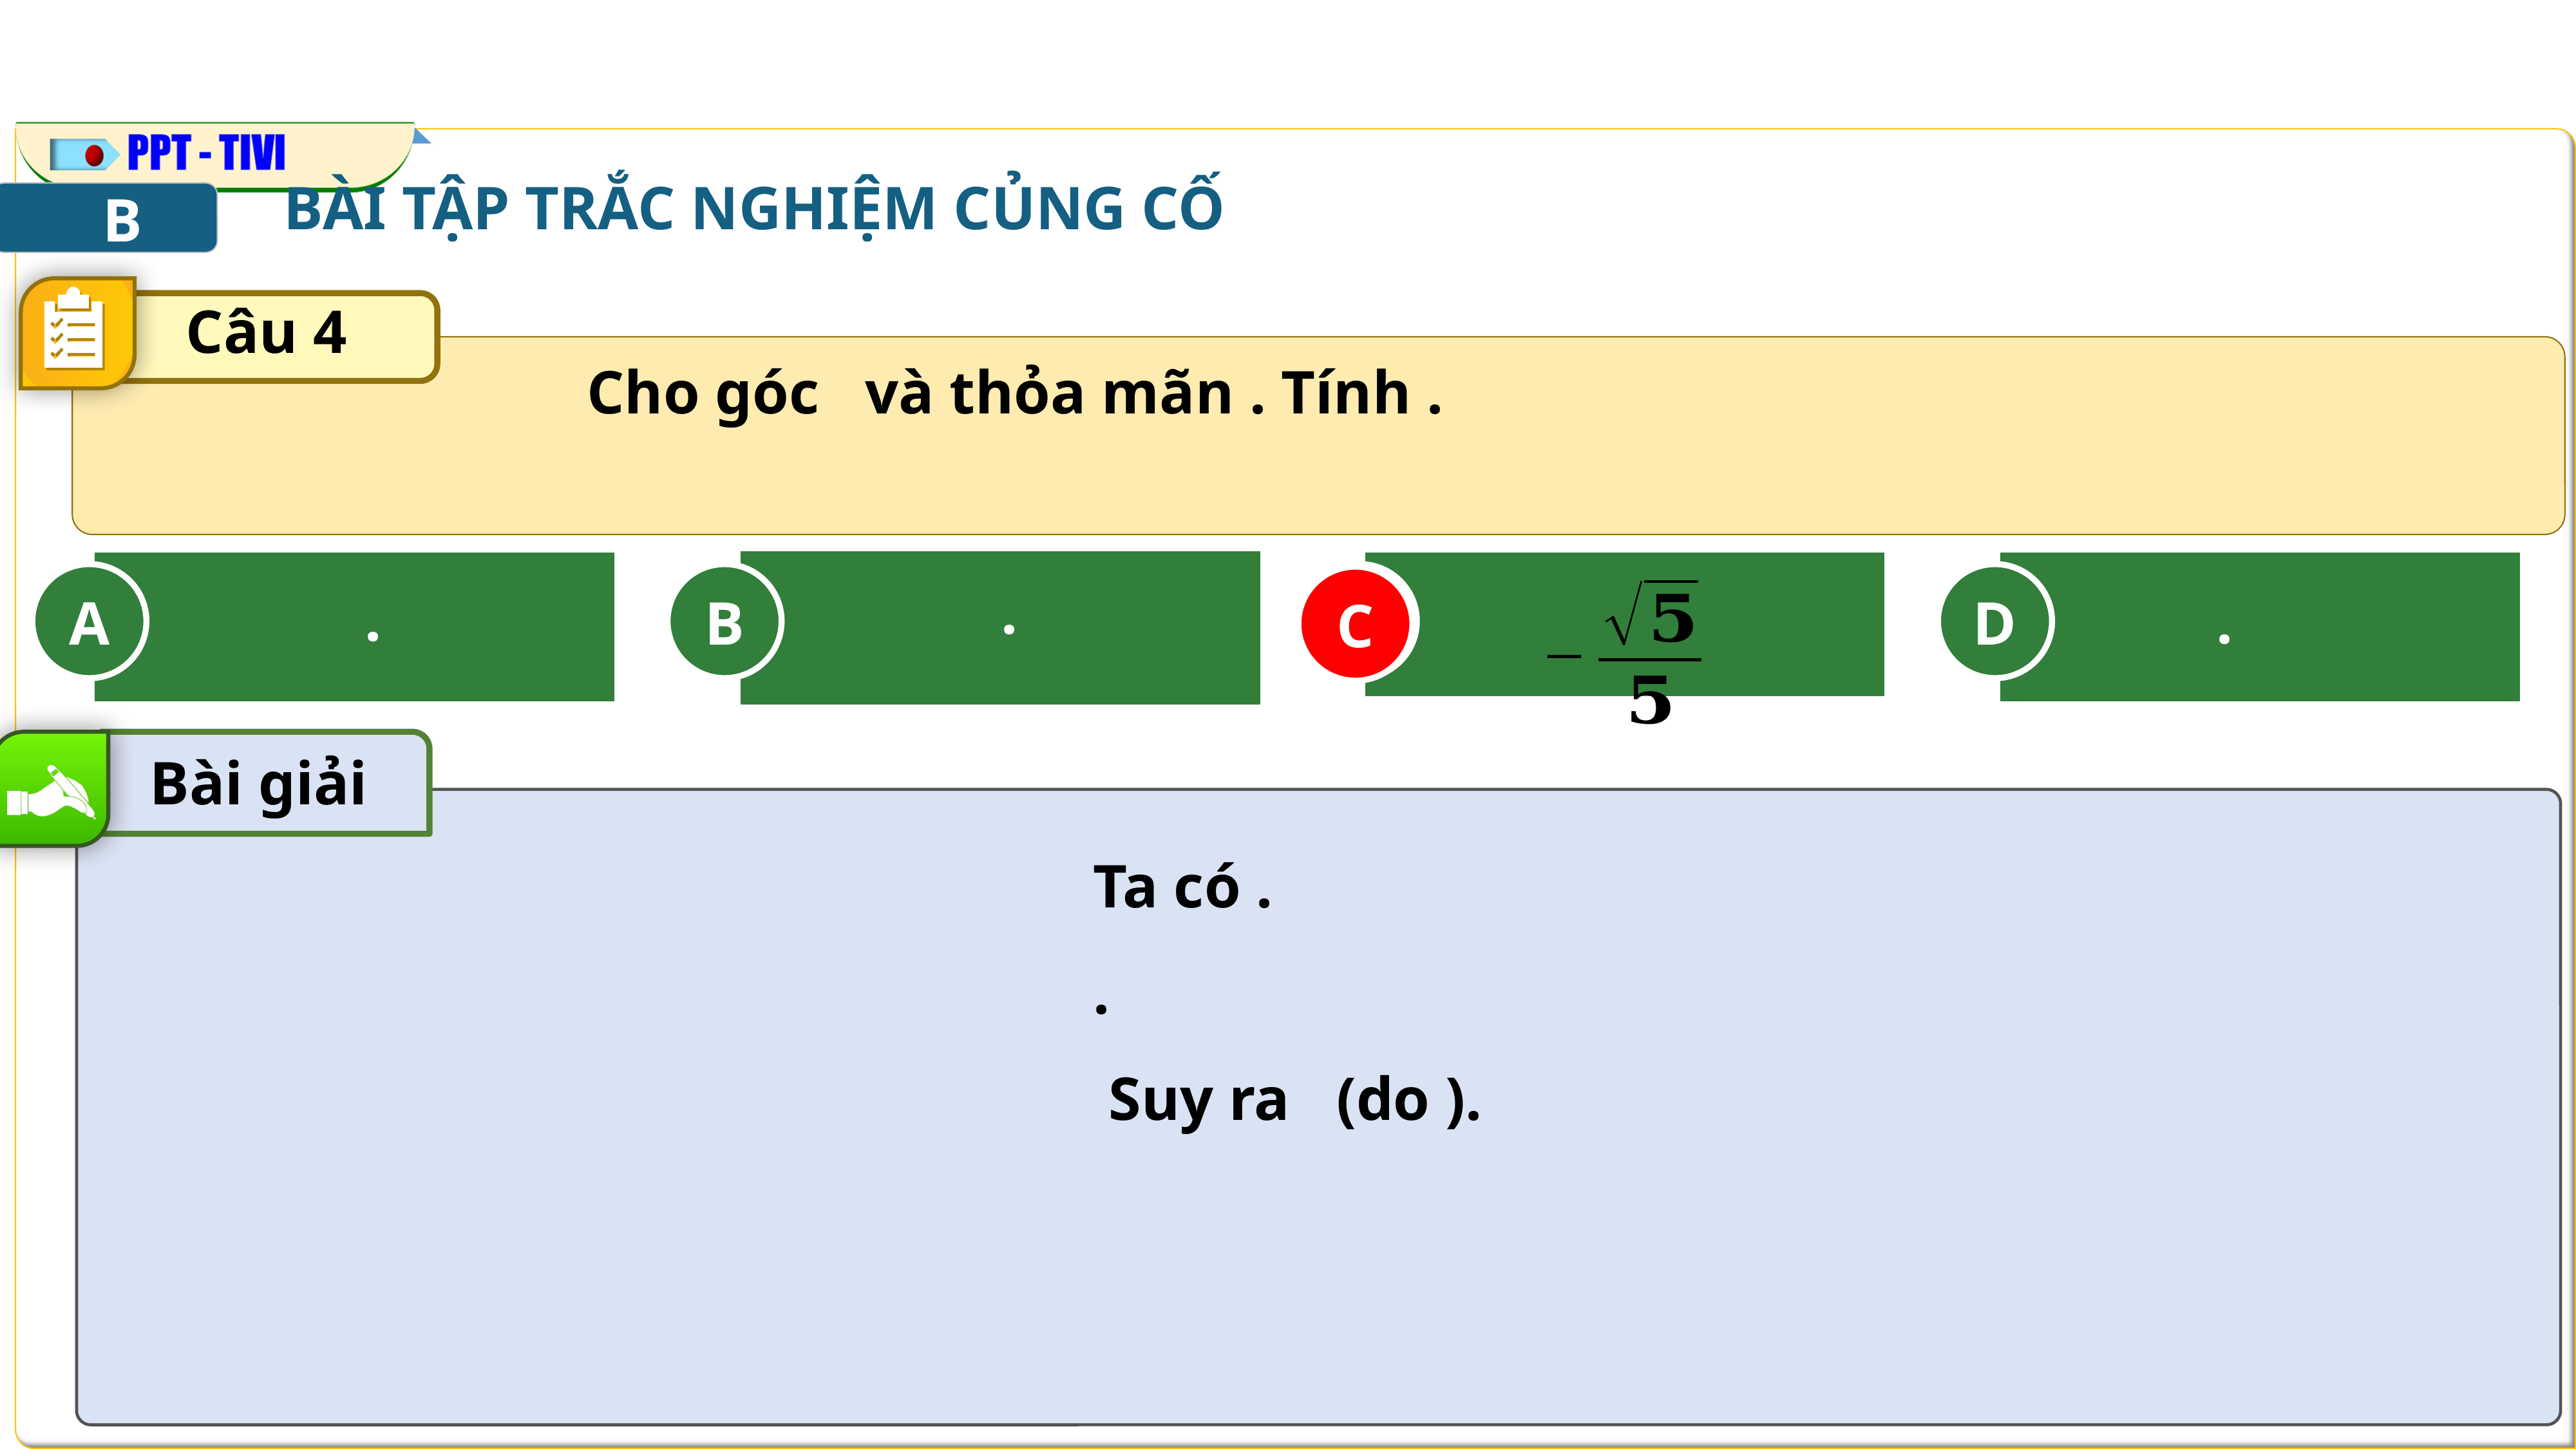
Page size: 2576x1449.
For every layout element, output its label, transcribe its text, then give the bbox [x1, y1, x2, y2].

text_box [32, 550, 2521, 706]
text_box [0, 166, 2069, 252]
picture [15, 112, 2576, 1449]
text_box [0, 732, 2561, 1425]
text_box B [93, 252, 153, 259]
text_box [21, 278, 2565, 535]
